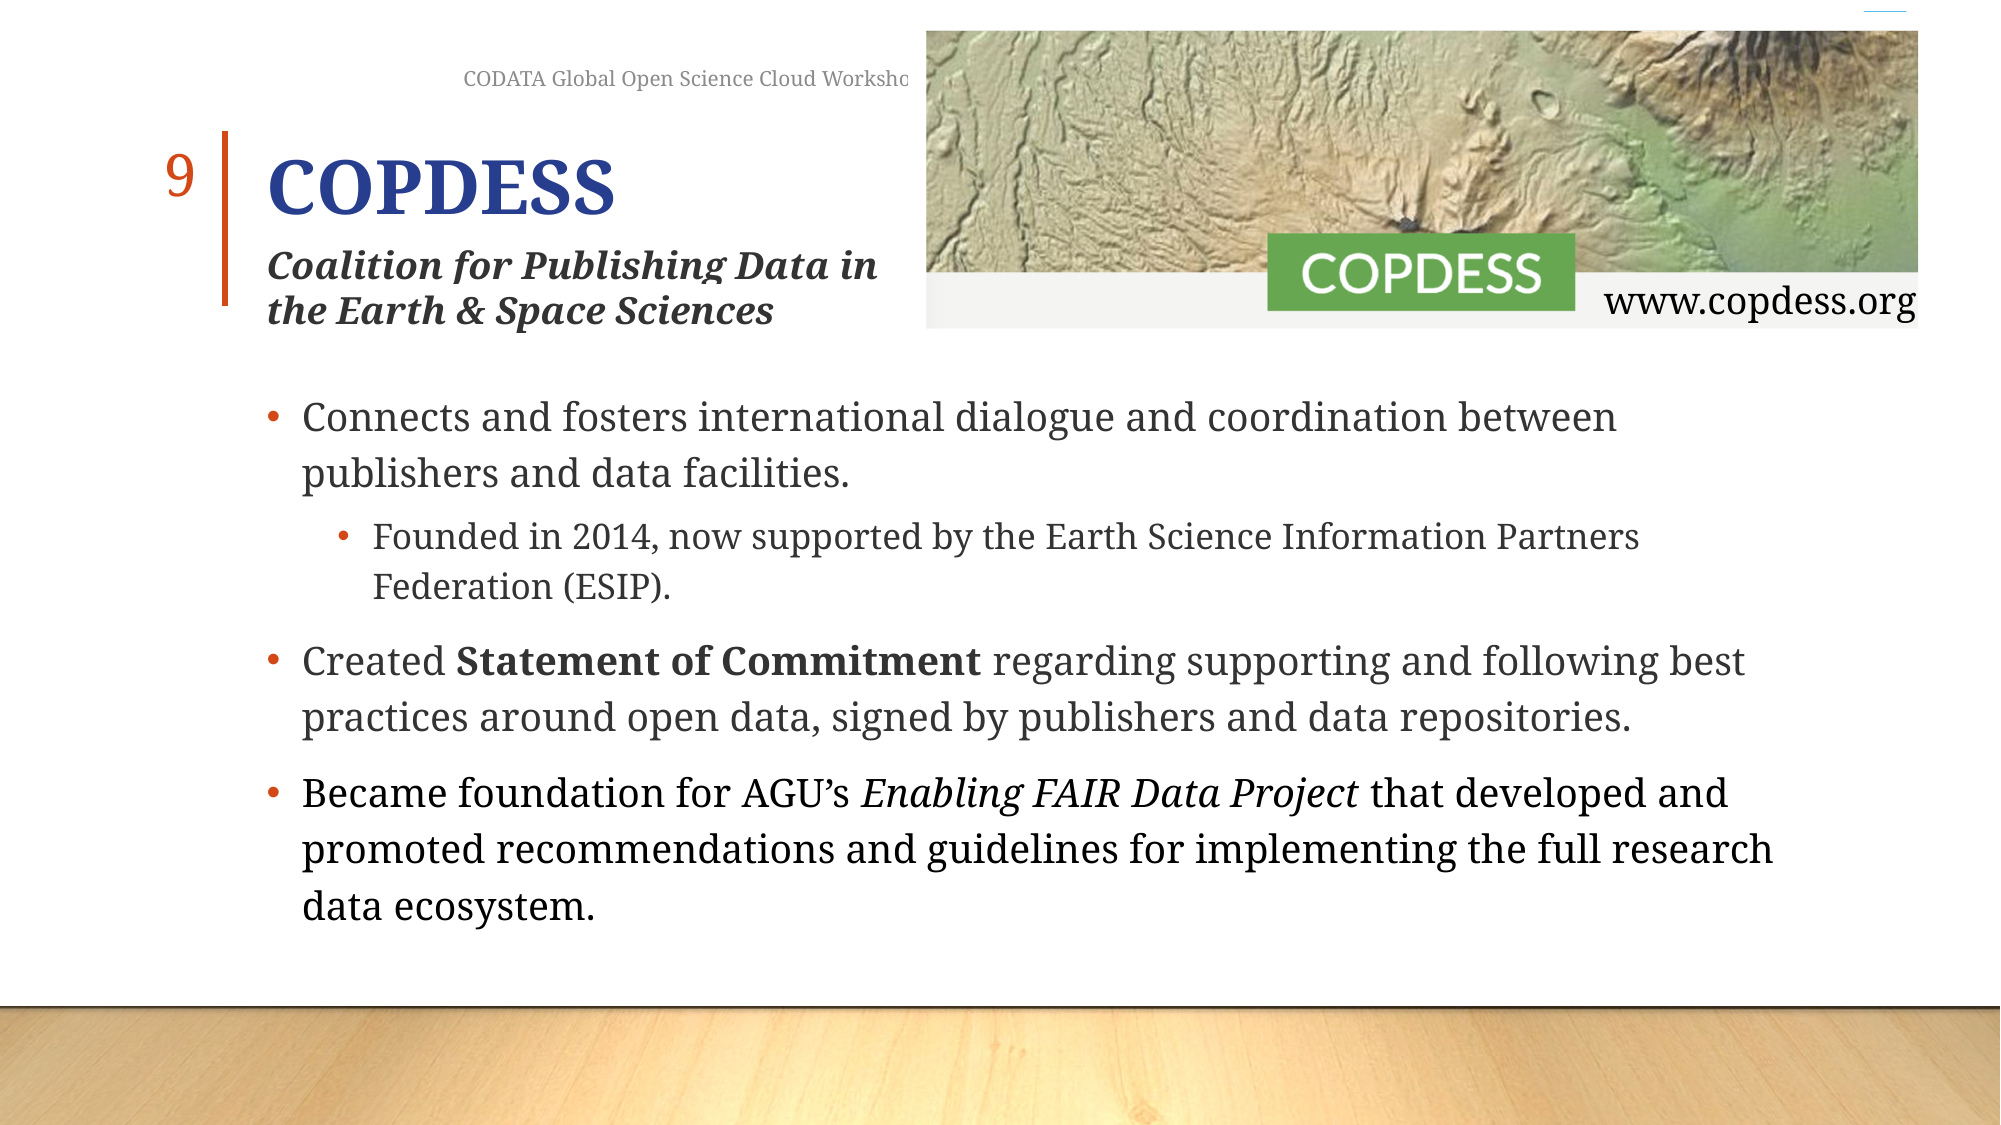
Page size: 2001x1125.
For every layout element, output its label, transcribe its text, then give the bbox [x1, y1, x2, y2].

slide_number 9 [78, 131, 212, 214]
picture [0, 1006, 2000, 1125]
text_box Coalition for Publishing Data in the Earth & Space Sciences [251, 234, 901, 340]
list Connects and fosters international dialogue and coordination between publishers and data facilities. Founded in 2014, now supported by the Earth Science Information Partners Federation (ESIP). Created Statement of Commitment regarding supporting and following best practices around open data, signed by publishers and data repositories. Became foundation for AGU’s Enabling FAIR Data Project that developed and promoted recommendations and guidelines for implementing the full research data ecosystem. [251, 375, 1814, 942]
title COPDESS [251, 131, 908, 305]
picture [908, 11, 1935, 333]
footer CODATA Global Open Science Cloud Workshop [251, 54, 908, 105]
